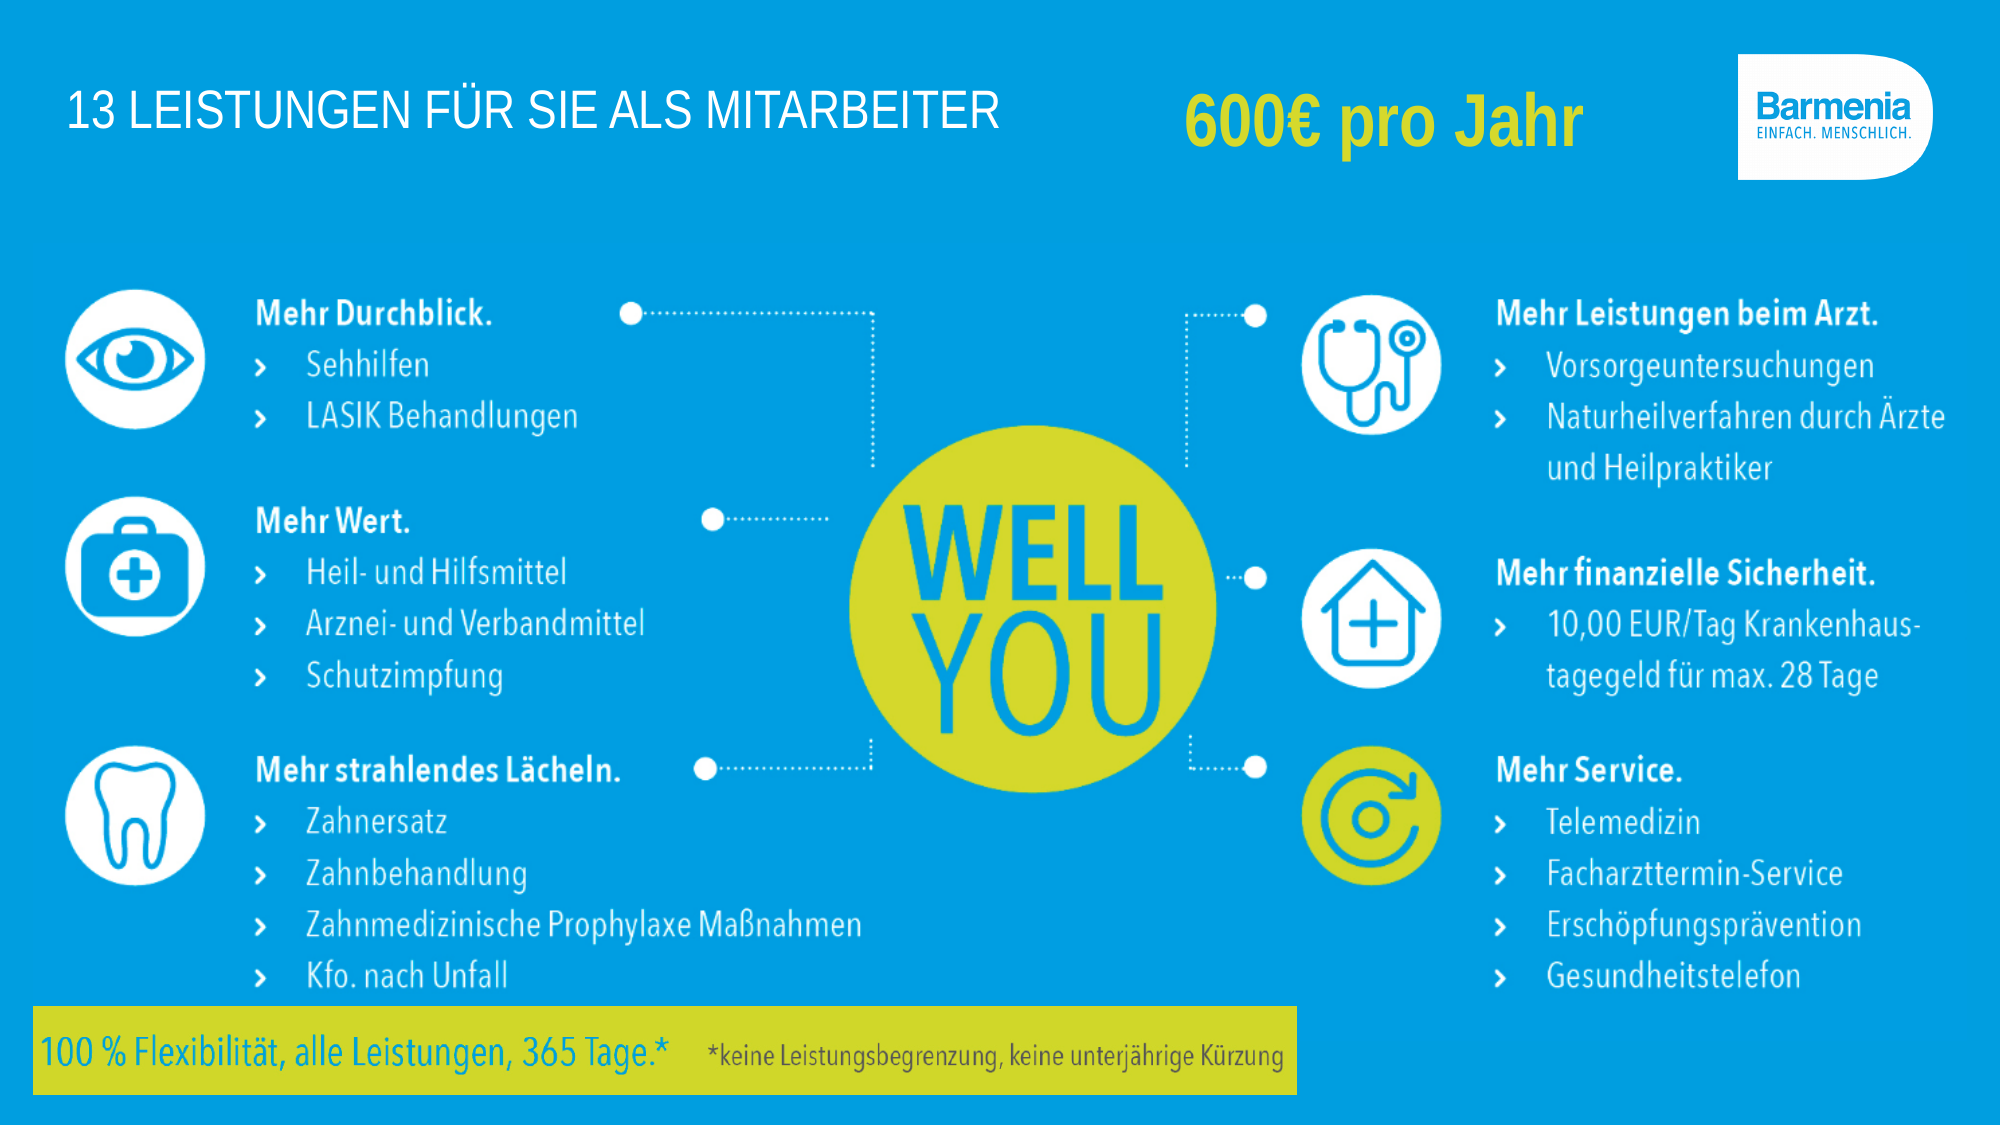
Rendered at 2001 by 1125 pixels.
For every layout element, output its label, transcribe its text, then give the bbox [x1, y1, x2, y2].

picture [1761, 960, 1768, 987]
picture [455, 669, 467, 687]
picture [1708, 867, 1713, 884]
picture [309, 402, 318, 428]
picture [1686, 359, 1692, 377]
picture [1666, 867, 1678, 885]
picture [1568, 410, 1579, 428]
picture [1700, 411, 1705, 428]
picture [307, 609, 322, 635]
picture [1577, 867, 1586, 885]
picture [1633, 867, 1641, 885]
picture [576, 617, 591, 635]
picture [1647, 763, 1657, 782]
picture [1563, 918, 1570, 936]
picture [1707, 618, 1718, 636]
picture [538, 763, 549, 782]
picture [1495, 619, 1505, 636]
picture [1302, 549, 1441, 688]
picture [741, 908, 753, 936]
picture [1900, 410, 1906, 428]
picture [620, 302, 642, 325]
picture [401, 824, 407, 833]
picture [536, 562, 543, 584]
picture [1558, 669, 1568, 687]
picture [1853, 918, 1860, 935]
picture [528, 918, 540, 936]
picture [412, 824, 417, 833]
picture [1768, 559, 1781, 585]
picture [614, 613, 621, 635]
picture [440, 410, 450, 428]
picture [390, 402, 403, 428]
picture [1715, 307, 1729, 325]
picture [1550, 911, 1559, 937]
picture [566, 919, 571, 936]
picture [1577, 300, 1589, 325]
picture [362, 918, 368, 935]
picture [1707, 359, 1718, 377]
picture [284, 515, 298, 533]
picture [323, 815, 333, 833]
picture [1606, 669, 1618, 695]
picture [1622, 763, 1635, 782]
picture [1676, 462, 1681, 480]
picture [498, 410, 504, 428]
picture [1836, 308, 1844, 325]
picture [1587, 918, 1596, 936]
picture [1665, 969, 1676, 988]
picture [1785, 868, 1789, 885]
picture [383, 969, 392, 988]
picture [1746, 610, 1759, 636]
picture [392, 510, 408, 533]
picture [1550, 610, 1558, 636]
picture [1646, 610, 1661, 636]
picture [309, 962, 322, 988]
picture [405, 617, 412, 635]
picture [485, 918, 493, 936]
picture [1499, 300, 1520, 325]
picture [1606, 816, 1613, 833]
picture [1766, 462, 1771, 480]
picture [421, 875, 428, 885]
picture [795, 918, 801, 936]
picture [1495, 816, 1506, 833]
picture [1495, 359, 1505, 376]
picture [1550, 403, 1563, 428]
picture [1753, 410, 1759, 428]
picture [593, 919, 598, 944]
picture [307, 860, 319, 885]
picture [1734, 359, 1742, 377]
picture [1630, 302, 1639, 325]
picture [470, 298, 482, 325]
picture [1752, 860, 1764, 885]
picture [1728, 559, 1742, 585]
picture [1785, 567, 1798, 585]
picture [1724, 360, 1730, 377]
picture [1664, 359, 1675, 377]
picture [774, 919, 784, 936]
picture [66, 290, 205, 429]
picture [335, 969, 347, 988]
picture [400, 359, 411, 377]
picture [757, 918, 769, 936]
picture [1833, 669, 1843, 687]
picture [393, 567, 397, 583]
picture [479, 867, 491, 885]
picture [525, 562, 532, 584]
picture [1771, 969, 1784, 988]
picture [1742, 919, 1747, 936]
picture [401, 299, 415, 325]
picture [1693, 868, 1698, 884]
picture [1594, 410, 1606, 428]
picture [350, 617, 361, 635]
picture [1688, 558, 1692, 585]
picture [381, 515, 389, 533]
picture [1591, 307, 1605, 325]
picture [1901, 618, 1910, 636]
picture [1711, 919, 1719, 936]
picture [1669, 660, 1676, 687]
picture [367, 402, 380, 428]
picture [1738, 669, 1749, 687]
picture [1831, 918, 1843, 936]
picture [1810, 359, 1822, 377]
picture [1623, 669, 1635, 687]
picture [1784, 410, 1790, 428]
picture [1615, 816, 1620, 833]
picture [255, 970, 265, 987]
picture [648, 926, 654, 936]
picture [511, 910, 516, 936]
picture [832, 918, 844, 936]
picture [429, 669, 442, 695]
picture [307, 807, 319, 833]
picture [664, 918, 674, 936]
picture [416, 763, 430, 782]
picture [702, 508, 724, 531]
picture [397, 969, 407, 988]
picture [407, 410, 419, 428]
picture [1563, 359, 1576, 377]
picture [1645, 863, 1652, 885]
picture [1749, 461, 1761, 480]
picture [1739, 299, 1753, 325]
picture [66, 497, 205, 636]
picture [336, 617, 345, 635]
picture [473, 670, 477, 687]
picture [338, 661, 349, 687]
picture [1567, 969, 1579, 988]
picture [376, 307, 384, 325]
picture [1302, 746, 1441, 886]
picture [1697, 307, 1711, 325]
picture [1885, 618, 1896, 636]
picture [1798, 661, 1812, 687]
picture [1817, 867, 1827, 885]
picture [1547, 352, 1562, 377]
picture [1581, 359, 1587, 377]
picture [34, 1007, 1296, 1094]
picture [1677, 919, 1681, 936]
picture [1548, 962, 1563, 988]
picture [1541, 559, 1555, 585]
picture [1713, 965, 1719, 988]
picture [1693, 816, 1699, 833]
picture [1523, 307, 1537, 325]
picture [1550, 860, 1559, 885]
picture [390, 867, 402, 885]
picture [415, 815, 422, 832]
picture [1710, 401, 1717, 428]
picture [1609, 307, 1613, 325]
picture [1681, 360, 1685, 377]
picture [1699, 867, 1706, 885]
picture [1661, 918, 1672, 936]
picture [362, 867, 368, 884]
picture [611, 910, 615, 936]
picture [1803, 918, 1809, 935]
picture [1794, 618, 1801, 636]
picture [1865, 669, 1877, 687]
picture [1753, 669, 1764, 687]
picture [1736, 402, 1747, 428]
picture [789, 910, 794, 936]
picture [1495, 410, 1505, 428]
picture [1735, 453, 1746, 480]
picture [1605, 918, 1612, 936]
picture [472, 401, 484, 428]
picture [302, 299, 316, 325]
picture [1641, 808, 1653, 833]
picture [1617, 918, 1629, 936]
picture [1698, 355, 1704, 377]
picture [1242, 755, 1267, 778]
picture [1850, 562, 1866, 585]
picture [436, 815, 446, 833]
picture [1679, 307, 1692, 334]
picture [515, 410, 527, 428]
picture [1630, 359, 1643, 386]
picture [1662, 566, 1666, 585]
picture [1932, 410, 1944, 429]
picture [1582, 453, 1594, 480]
picture [1626, 461, 1637, 480]
picture [479, 567, 488, 584]
picture [439, 918, 447, 937]
picture [433, 558, 449, 584]
picture [678, 918, 690, 936]
picture [255, 918, 265, 935]
picture [1547, 664, 1554, 687]
picture [1616, 307, 1627, 325]
picture [323, 918, 333, 936]
picture [1848, 669, 1860, 696]
picture [1639, 763, 1643, 782]
picture [599, 918, 606, 936]
picture [377, 918, 385, 936]
picture [1694, 918, 1706, 945]
picture [397, 918, 409, 936]
picture [1560, 308, 1568, 325]
picture [1718, 669, 1726, 687]
picture [1685, 461, 1695, 480]
picture [1625, 816, 1637, 833]
picture [498, 918, 508, 936]
picture [321, 764, 328, 782]
picture [1550, 462, 1561, 480]
picture [694, 757, 717, 780]
picture [363, 764, 371, 782]
picture [1656, 863, 1663, 885]
picture [389, 816, 394, 833]
picture [420, 299, 433, 325]
picture [1562, 867, 1572, 885]
picture [1818, 410, 1829, 428]
picture [455, 859, 467, 885]
picture [284, 307, 298, 325]
picture [435, 962, 449, 988]
picture [1697, 558, 1702, 585]
picture [1733, 867, 1738, 885]
picture [415, 969, 423, 987]
picture [507, 756, 519, 782]
picture [342, 402, 353, 426]
picture [399, 815, 404, 824]
picture [617, 918, 622, 936]
picture [1746, 969, 1757, 988]
picture [1560, 816, 1571, 833]
picture [435, 763, 447, 782]
picture [424, 401, 435, 427]
picture [1782, 661, 1794, 687]
picture [1660, 763, 1673, 782]
picture [411, 961, 415, 987]
picture [1574, 919, 1582, 936]
picture [478, 617, 489, 635]
picture [308, 351, 320, 375]
picture [364, 515, 377, 533]
picture [1611, 412, 1615, 428]
picture [1801, 402, 1813, 428]
picture [1667, 610, 1679, 636]
picture [487, 763, 498, 782]
picture [570, 763, 583, 782]
picture [1613, 567, 1625, 585]
picture [490, 669, 501, 696]
picture [329, 566, 341, 584]
picture [1841, 618, 1848, 636]
picture [1592, 763, 1606, 782]
picture [1814, 559, 1828, 585]
picture [325, 359, 336, 377]
picture [255, 867, 266, 884]
picture [1763, 359, 1773, 377]
picture [444, 867, 450, 884]
picture [1774, 618, 1785, 636]
picture [376, 566, 388, 584]
picture [388, 307, 398, 325]
picture [1650, 908, 1657, 936]
picture [366, 969, 377, 987]
picture [1622, 402, 1633, 428]
picture [550, 911, 563, 936]
picture [1846, 302, 1870, 325]
picture [258, 756, 279, 782]
picture [1614, 969, 1625, 988]
picture [494, 618, 499, 635]
picture [1783, 307, 1805, 325]
picture [336, 763, 347, 782]
picture [1643, 306, 1656, 325]
picture [521, 763, 533, 782]
picture [1658, 461, 1671, 487]
picture [366, 617, 378, 635]
picture [1820, 661, 1832, 687]
picture [1747, 359, 1758, 377]
picture [497, 868, 501, 885]
picture [1607, 867, 1617, 885]
picture [1541, 756, 1555, 782]
picture [624, 617, 636, 635]
picture [322, 402, 337, 428]
picture [1848, 920, 1852, 936]
picture [1523, 567, 1537, 585]
picture [1853, 609, 1857, 636]
picture [537, 617, 548, 635]
picture [1606, 454, 1621, 480]
picture [398, 566, 405, 583]
picture [1803, 567, 1811, 585]
picture [1563, 610, 1577, 636]
picture [514, 867, 525, 894]
picture [1746, 567, 1750, 585]
picture [341, 349, 352, 376]
picture [1701, 453, 1712, 480]
picture [1756, 307, 1770, 325]
picture [414, 910, 426, 936]
picture [423, 617, 434, 635]
picture [1680, 669, 1692, 687]
picture [505, 609, 517, 635]
picture [813, 918, 827, 936]
picture [548, 410, 560, 428]
picture [521, 617, 532, 635]
picture [1768, 867, 1780, 885]
picture [505, 410, 509, 428]
picture [469, 556, 476, 583]
picture [1547, 808, 1558, 833]
picture [1495, 918, 1505, 936]
picture [1713, 670, 1717, 687]
picture [1699, 969, 1707, 988]
picture [1638, 410, 1649, 428]
picture [603, 613, 611, 635]
picture [1812, 914, 1818, 936]
picture [1591, 359, 1599, 377]
picture [302, 507, 316, 533]
picture [470, 763, 484, 782]
picture [426, 867, 432, 884]
picture [358, 350, 362, 376]
picture [1821, 618, 1832, 636]
picture [439, 609, 451, 635]
picture [701, 911, 721, 936]
picture [1648, 359, 1659, 377]
picture [1605, 359, 1616, 377]
picture [493, 566, 507, 584]
picture [1781, 919, 1792, 936]
picture [1828, 359, 1839, 386]
picture [1684, 410, 1695, 429]
picture [1639, 918, 1647, 936]
picture [350, 759, 359, 782]
picture [1752, 919, 1762, 936]
picture [1560, 567, 1568, 585]
picture [1727, 868, 1731, 885]
picture [1630, 961, 1643, 988]
picture [445, 660, 452, 687]
picture [1574, 669, 1585, 696]
picture [1797, 919, 1802, 936]
picture [362, 815, 368, 832]
picture [553, 756, 566, 782]
picture [1245, 567, 1267, 589]
picture [1794, 359, 1805, 377]
picture [1779, 411, 1783, 428]
picture [343, 815, 350, 833]
picture [1495, 867, 1505, 884]
picture [1722, 618, 1734, 644]
picture [426, 810, 432, 833]
picture [1836, 411, 1842, 428]
picture [256, 567, 265, 583]
picture [1241, 304, 1267, 327]
picture [1858, 618, 1864, 636]
picture [1832, 567, 1846, 585]
picture [1646, 661, 1659, 687]
picture [321, 307, 328, 325]
picture [373, 815, 384, 833]
picture [326, 960, 333, 987]
picture [1922, 406, 1928, 429]
picture [1649, 961, 1660, 987]
picture [1632, 610, 1641, 636]
picture [1499, 756, 1520, 782]
picture [1499, 559, 1520, 585]
picture [371, 665, 378, 687]
picture [1590, 669, 1601, 687]
picture [1598, 969, 1609, 988]
picture [546, 566, 558, 582]
picture [255, 816, 266, 833]
picture [470, 960, 477, 987]
picture [579, 919, 588, 936]
picture [256, 618, 265, 635]
picture [381, 669, 391, 687]
picture [417, 669, 423, 687]
picture [553, 609, 565, 635]
picture [256, 669, 265, 686]
picture [1908, 410, 1918, 429]
picture [653, 918, 659, 935]
picture [807, 919, 811, 936]
picture [1684, 918, 1688, 935]
picture [323, 867, 333, 885]
picture [1720, 410, 1730, 428]
picture [726, 926, 731, 936]
picture [284, 763, 298, 782]
picture [1584, 969, 1593, 988]
picture [1725, 918, 1737, 943]
picture [356, 816, 361, 833]
picture [1630, 567, 1657, 585]
picture [411, 558, 422, 584]
picture [849, 426, 1217, 793]
picture [339, 859, 350, 884]
picture [363, 359, 369, 376]
picture [1880, 403, 1895, 428]
title 13 LEISTUNGEN FÜR SIE ALS MITARBEITER [66, 54, 1685, 167]
picture [373, 859, 386, 885]
picture [1589, 610, 1602, 636]
picture [848, 919, 853, 936]
picture [730, 919, 736, 936]
picture [461, 609, 476, 635]
picture [1727, 669, 1733, 687]
picture [1621, 360, 1626, 377]
picture [597, 764, 611, 782]
picture [1574, 556, 1585, 585]
picture [1661, 307, 1675, 325]
picture [338, 300, 354, 325]
picture [1716, 457, 1722, 480]
picture [258, 507, 279, 533]
picture [309, 558, 324, 584]
picture [517, 918, 523, 936]
picture [302, 756, 316, 782]
picture [1739, 55, 1932, 179]
picture [325, 669, 333, 687]
picture [356, 669, 367, 687]
picture [1611, 764, 1619, 782]
picture [438, 868, 443, 885]
picture [1845, 410, 1855, 428]
picture [255, 410, 265, 428]
picture [1815, 300, 1832, 325]
picture [626, 919, 634, 945]
picture [1863, 410, 1871, 428]
picture [326, 618, 331, 635]
picture [1570, 461, 1577, 479]
picture [1560, 764, 1568, 782]
picture [1607, 610, 1620, 636]
picture [1583, 816, 1594, 833]
picture [1302, 295, 1441, 435]
picture [1665, 816, 1675, 834]
text_box 600€ pro Jahr [1125, 62, 1643, 186]
picture [1695, 610, 1706, 636]
picture [1495, 970, 1505, 987]
picture [565, 410, 576, 427]
picture [1861, 359, 1872, 377]
picture [1634, 919, 1639, 944]
picture [1794, 867, 1805, 885]
picture [1830, 867, 1842, 885]
picture [452, 756, 466, 782]
picture [255, 359, 266, 376]
picture [1597, 567, 1609, 585]
picture [460, 919, 465, 936]
picture [1591, 859, 1602, 884]
picture [1781, 359, 1788, 377]
picture [336, 507, 362, 533]
picture [1688, 965, 1694, 988]
picture [408, 669, 416, 687]
picture [357, 306, 371, 325]
picture [416, 359, 427, 376]
picture [1669, 410, 1680, 428]
picture [1807, 610, 1817, 636]
picture [455, 410, 467, 427]
picture [466, 918, 472, 936]
picture [258, 300, 279, 325]
picture [1766, 918, 1777, 936]
picture [438, 298, 442, 325]
picture [307, 911, 319, 937]
picture [1845, 359, 1856, 377]
picture [412, 867, 418, 885]
picture [1523, 763, 1537, 782]
picture [1622, 868, 1627, 885]
picture [373, 763, 385, 782]
picture [391, 348, 397, 376]
picture [532, 410, 544, 436]
picture [339, 910, 350, 936]
picture [66, 746, 205, 886]
picture [503, 867, 508, 884]
picture [1697, 669, 1703, 687]
picture [479, 969, 490, 988]
picture [387, 918, 392, 936]
picture [1705, 567, 1719, 585]
picture [1584, 406, 1590, 429]
picture [1869, 618, 1880, 636]
picture [508, 566, 513, 584]
picture [321, 515, 329, 533]
picture [1722, 969, 1734, 988]
picture [1763, 619, 1767, 636]
picture [478, 669, 484, 687]
picture [455, 307, 466, 325]
picture [1787, 969, 1799, 988]
picture [854, 918, 860, 936]
picture [1754, 567, 1763, 585]
picture [1687, 817, 1692, 833]
picture [391, 756, 404, 782]
picture [1576, 756, 1589, 782]
picture [1762, 410, 1774, 429]
picture [308, 661, 320, 687]
picture [454, 969, 465, 988]
picture [1541, 299, 1555, 325]
picture [576, 919, 580, 933]
picture [1670, 567, 1684, 585]
